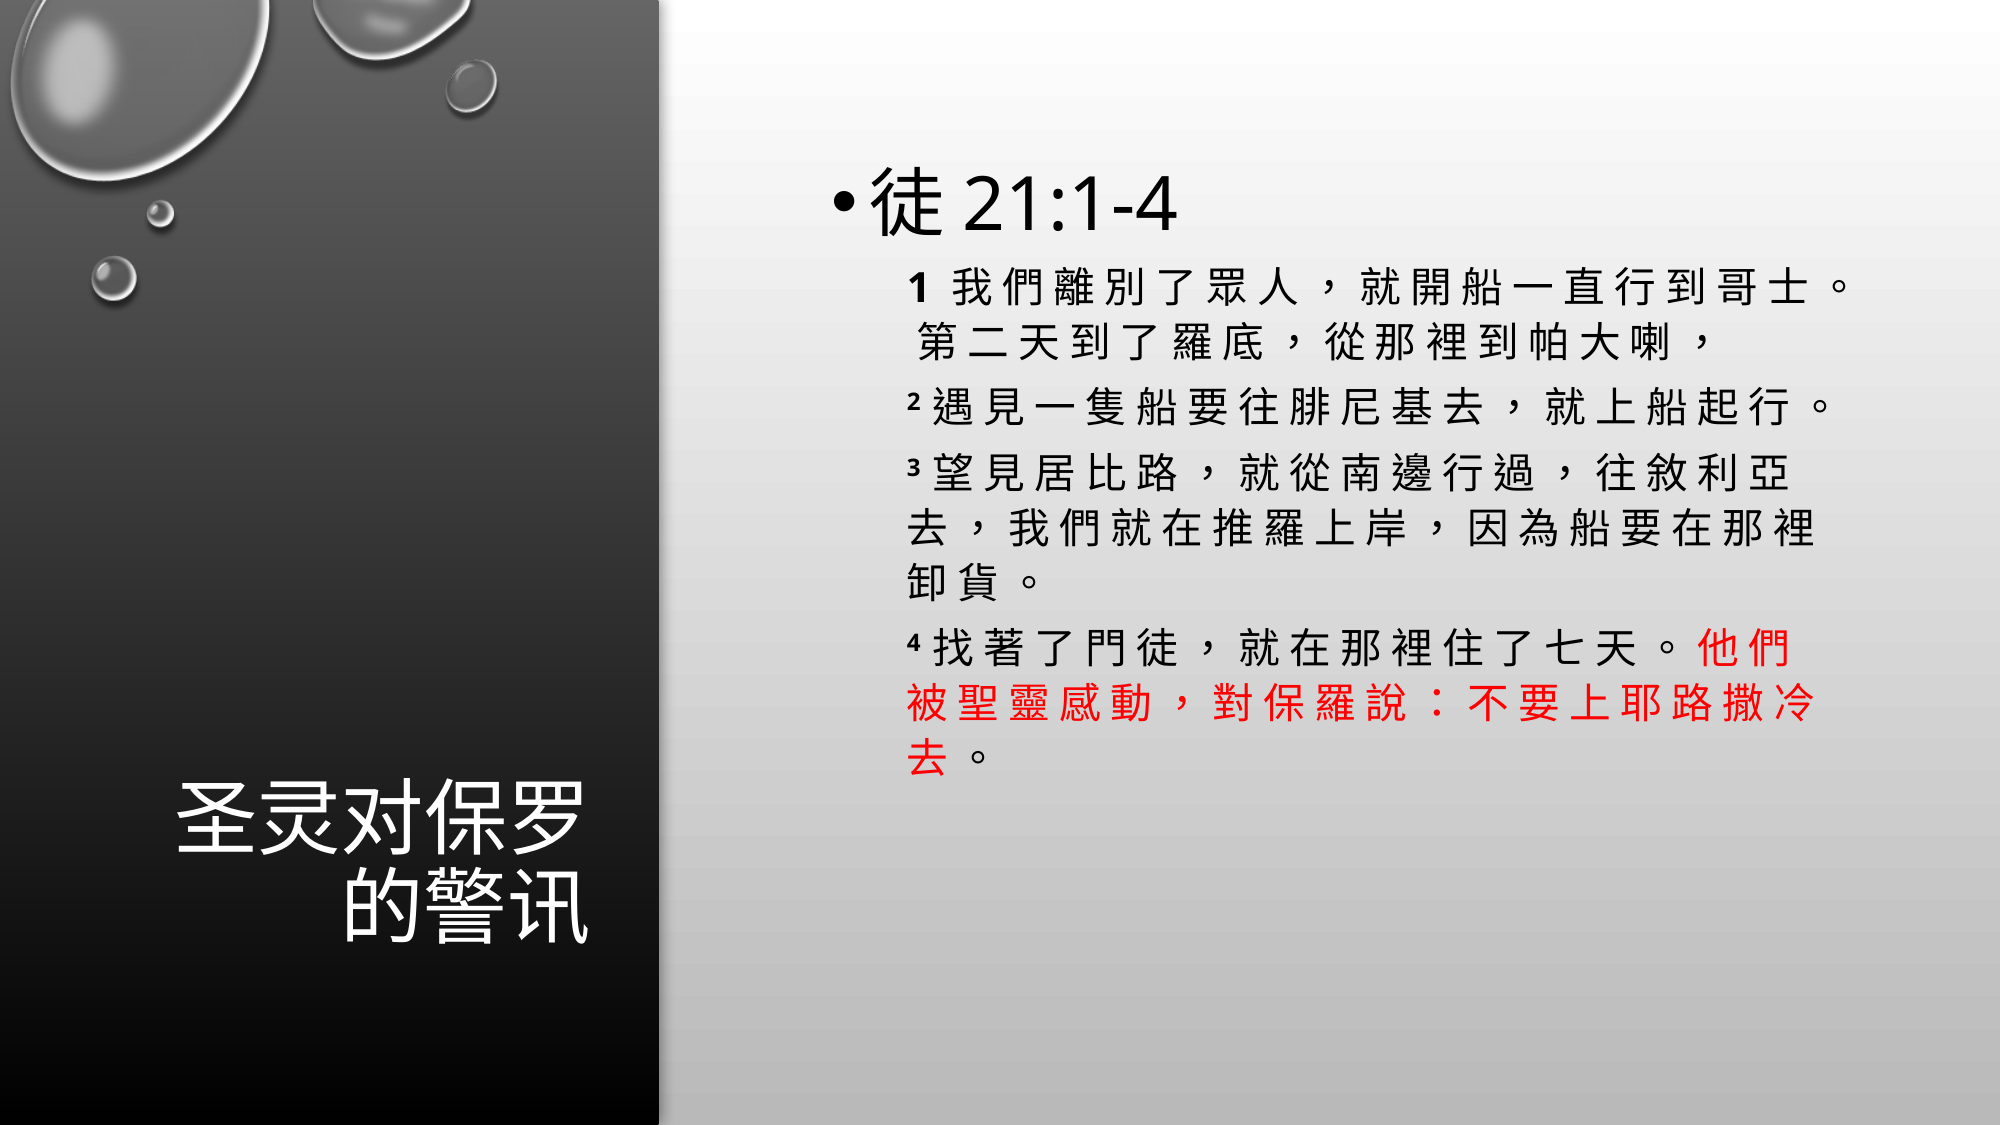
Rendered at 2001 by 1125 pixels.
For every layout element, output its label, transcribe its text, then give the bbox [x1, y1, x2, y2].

picture [0, 0, 546, 361]
text_box [671, 0, 2000, 1125]
list 徒21:1-4 1 我 們 離 別 了 眾 人 ， 就 開 船 一 直 行 到 哥 士 。 第 二 天 到 了 羅 底 ， 從 那 裡 到 帕 大 喇 ， 2 遇 見 一 隻 船 要 往 腓 尼 基 去 ， 就 上 船 起 行 。 3 望 見 居 比 路 ， 就 從 南 邊 行 過 ， 往 敘 利 亞 去 ， 我 們 就 在 推 羅 上 岸 ， 因 為 船 要 在 那 裡 卸 貨 。 4 找 著 了 門 徒 ， 就 在 那 裡 住 了 七 天 。 他 們 被 聖 靈 感 動 ， 對 保 羅 說 ： 不 要 上 耶 路 撒 冷 去 。 [816, 86, 1842, 950]
text_box [0, 0, 660, 1125]
title 圣灵对保罗的警讯 [157, 157, 606, 964]
